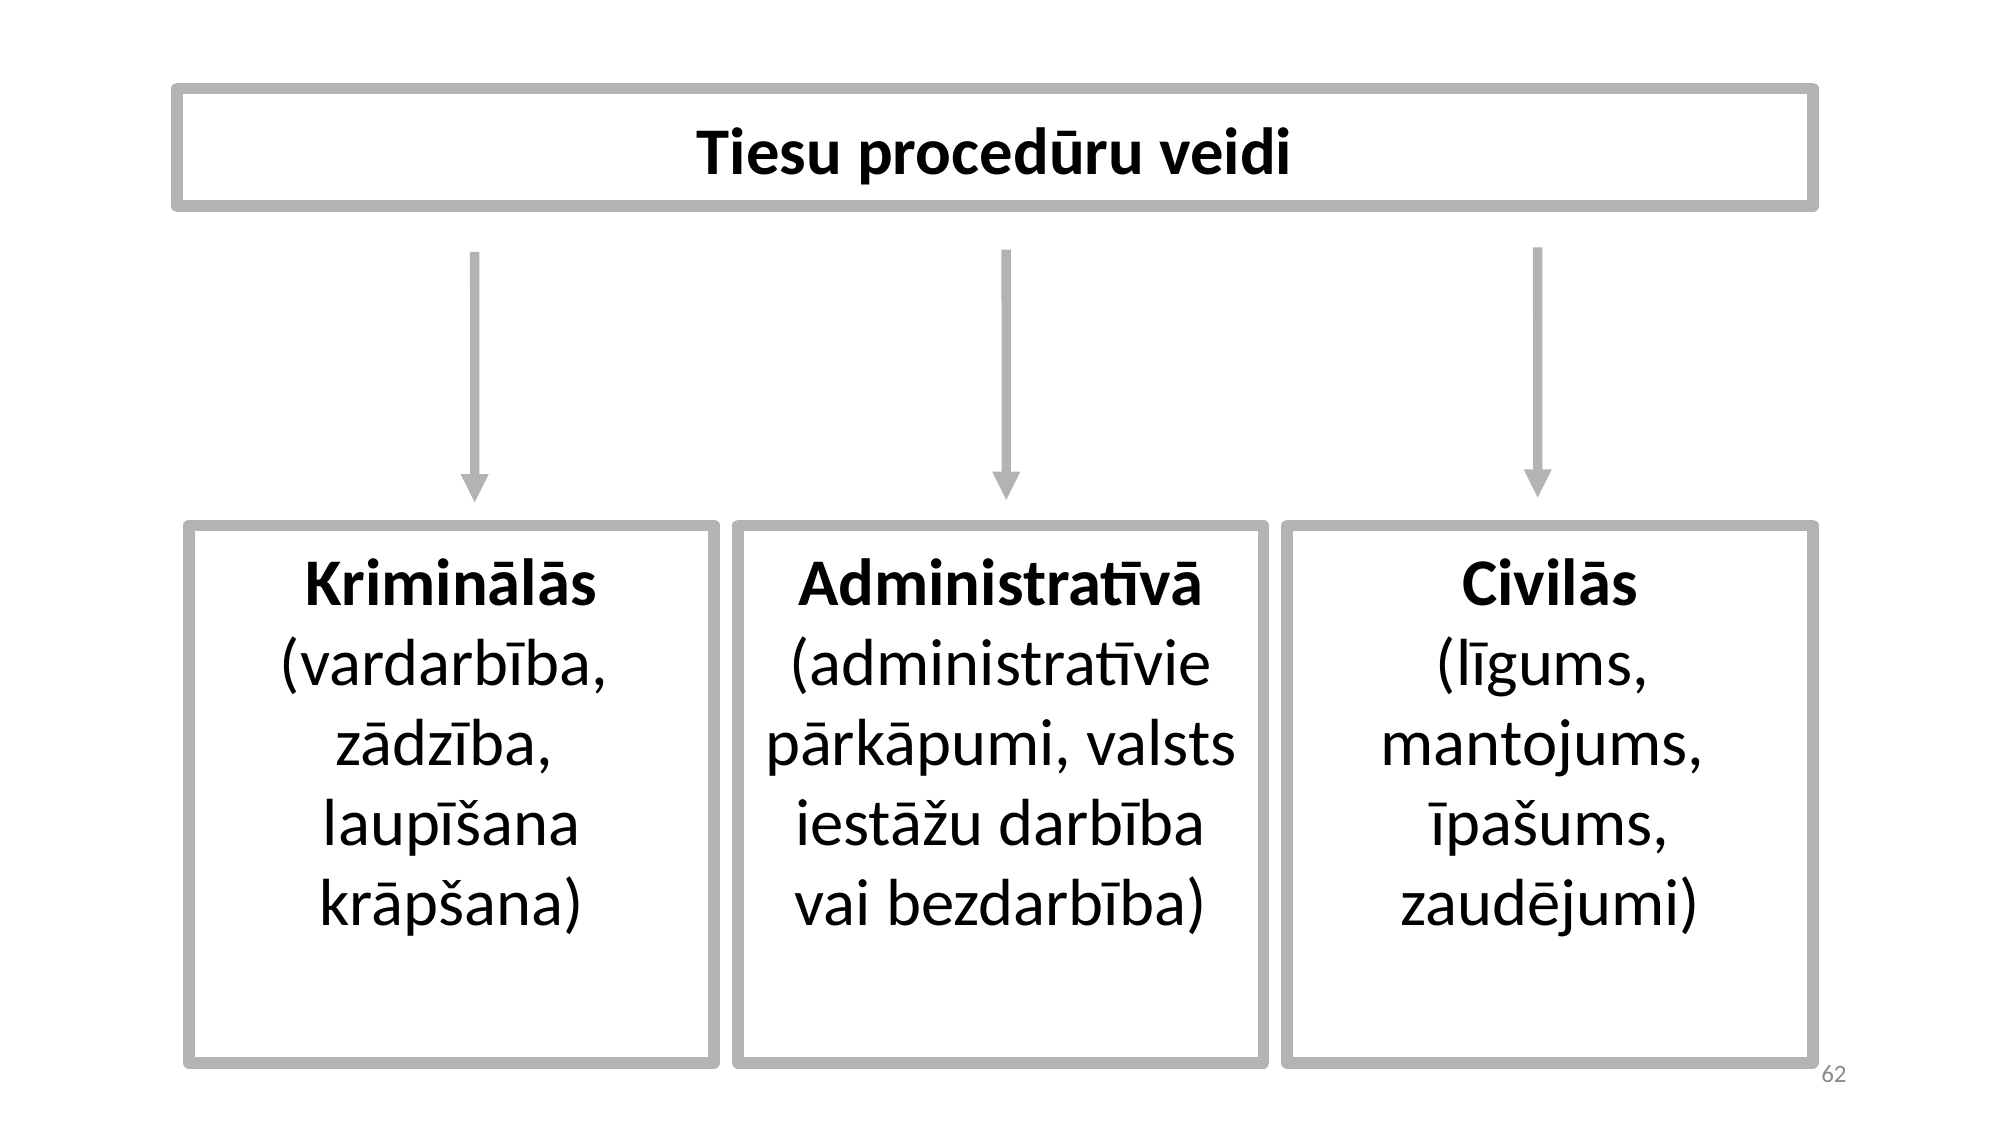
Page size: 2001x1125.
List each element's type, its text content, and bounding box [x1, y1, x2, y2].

text_box Kriminālās (vardarbība, zādzība, laupīšana krāpšana) [188, 525, 715, 1063]
text_box Tiesu procedūru veidi [177, 88, 1813, 207]
text_box 1 [1412, 1042, 1862, 1102]
text_box [468, 251, 481, 503]
text_box Administratīvā (administratīvie pārkāpumi, valsts iestāžu darbība vai bezdarbība) [738, 525, 1264, 1063]
text_box [1000, 249, 1013, 500]
text_box [1531, 247, 1544, 498]
text_box Civilās (līgums, mantojums, īpašums, zaudējumi) [1287, 525, 1813, 1063]
